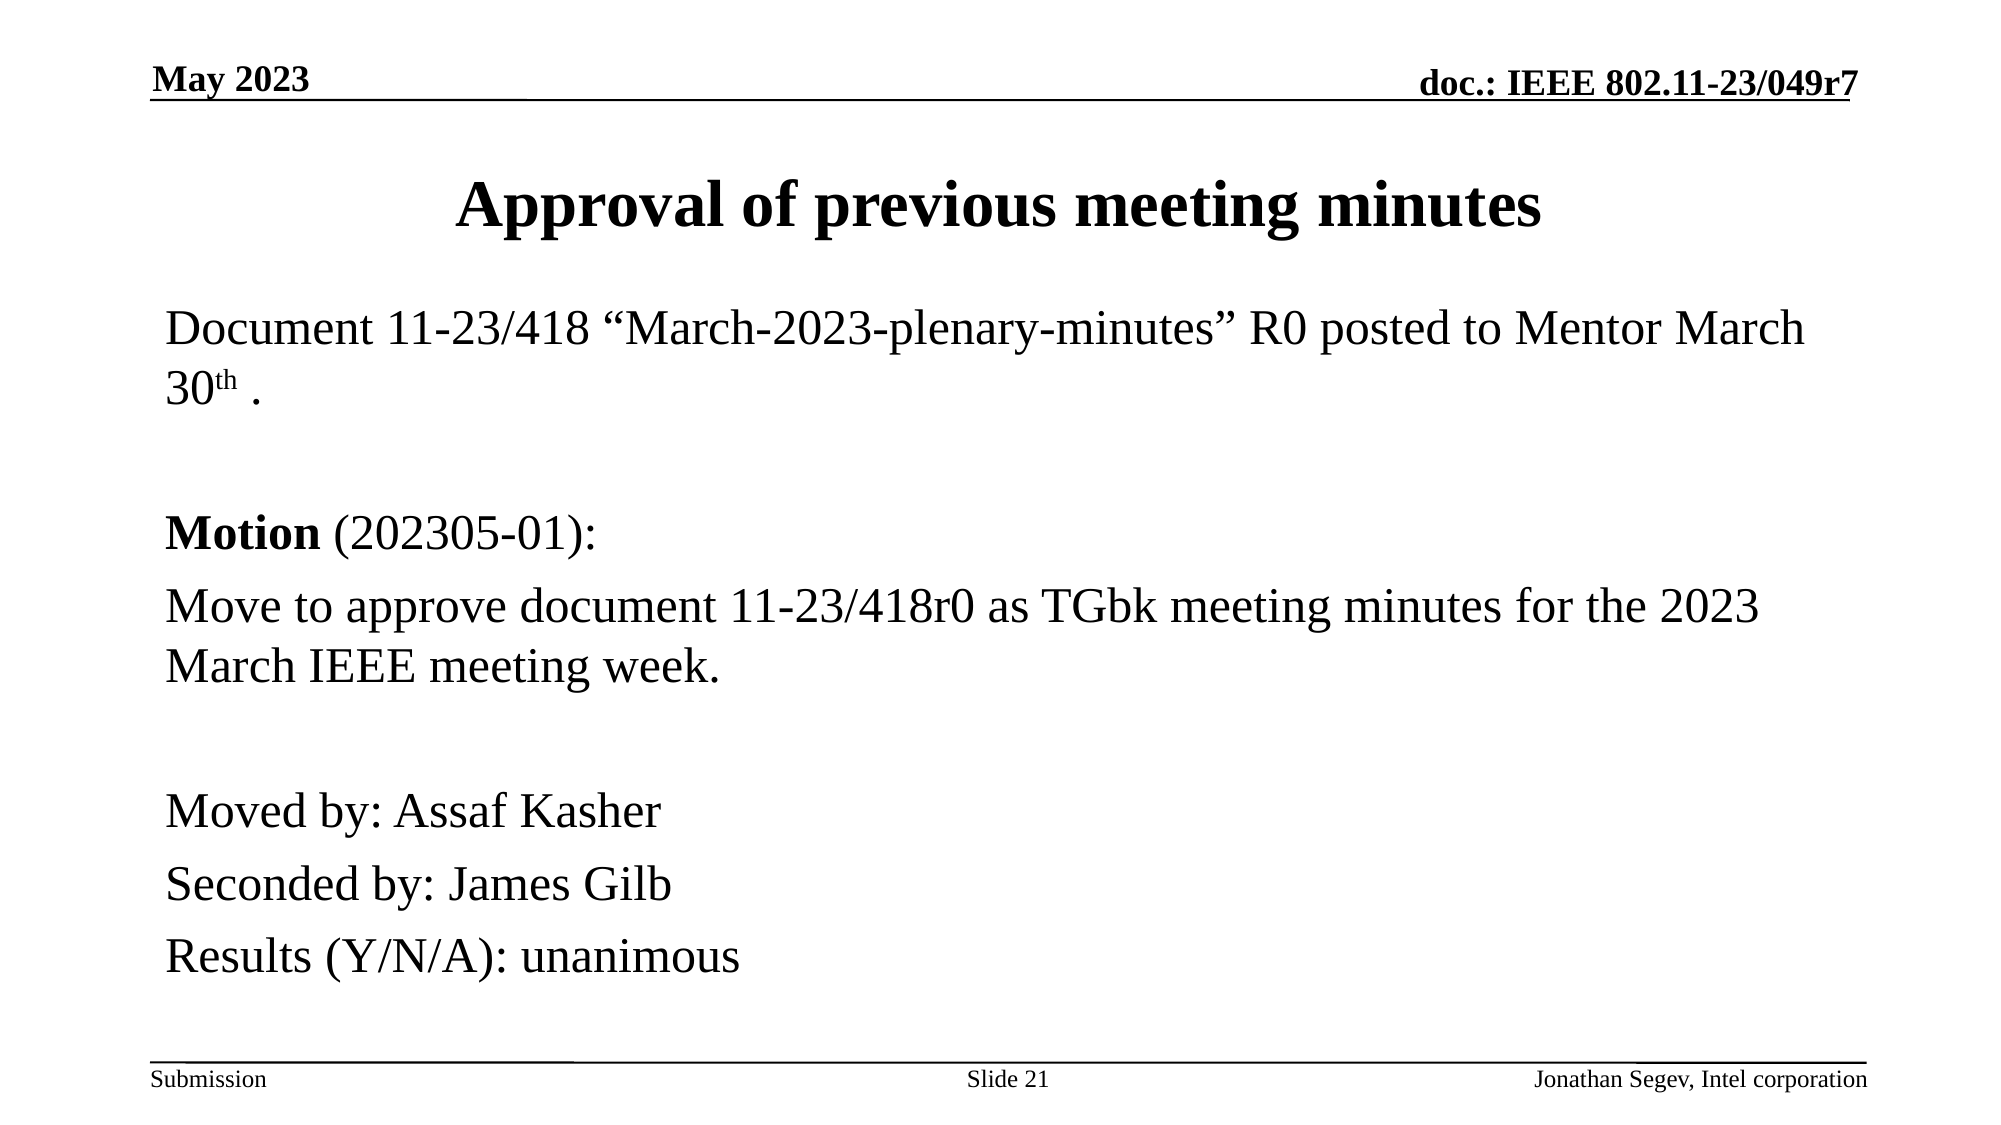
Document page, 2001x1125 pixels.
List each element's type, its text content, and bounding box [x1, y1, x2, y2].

slide_number Slide 21 [950, 1061, 1067, 1123]
title Approval of previous meeting minutes [149, 112, 1850, 286]
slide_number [152, 54, 563, 100]
footer Jonathan Segev, Intel corporation [1171, 1061, 1869, 1093]
list Document 11-23/418 “March-2023-plenary-minutes” R0 posted to Mentor March 30th . Motion (202305-01): Move to approve document 11-23/418r0 as TGbk meeting minutes for the 2023 March IEEE meeting week. Moved by: Assaf Kasher Seconded by: James Gilb Results (Y/N/A): unanimous [149, 286, 1850, 1000]
